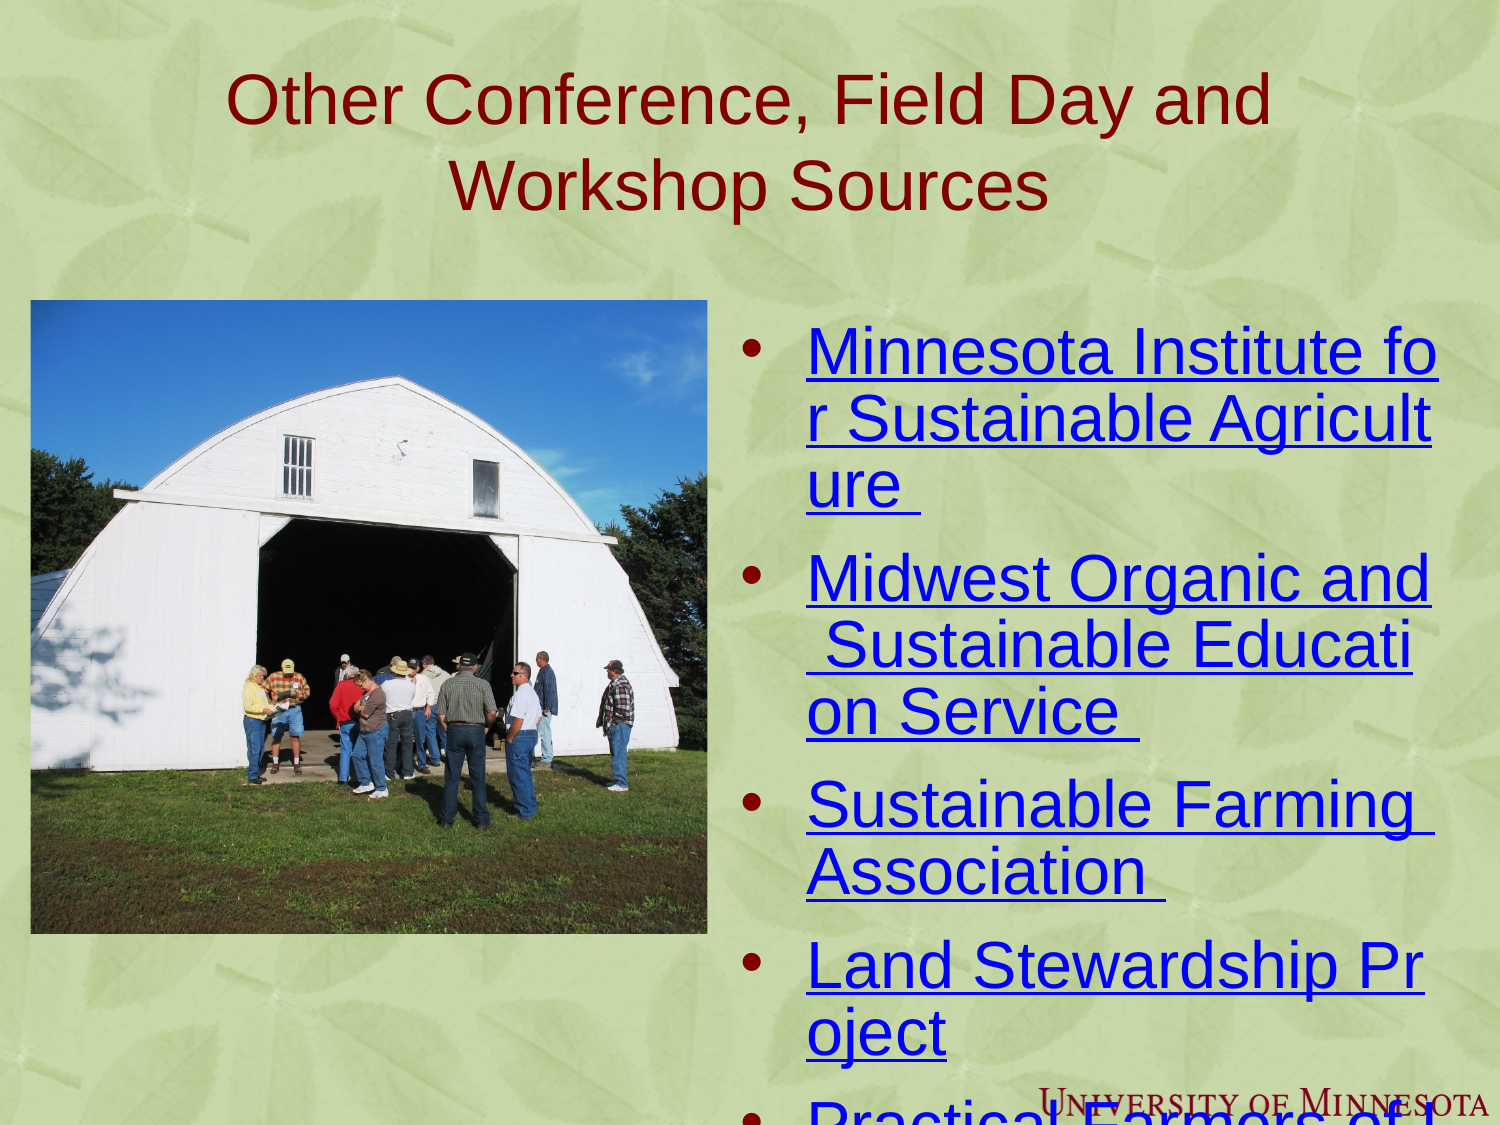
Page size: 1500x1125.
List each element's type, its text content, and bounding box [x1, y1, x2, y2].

title Other Conference, Field Day and Workshop Sources [75, 45, 1425, 233]
list Minnesota Institute for Sustainable Agriculture Midwest Organic and Sustainable Education Service Sustainable Farming Association Land Stewardship Project Practical Farmers of Iowa Northern Plains Sustainable Ag [725, 299, 1463, 1005]
picture [0, 0, 1500, 1125]
